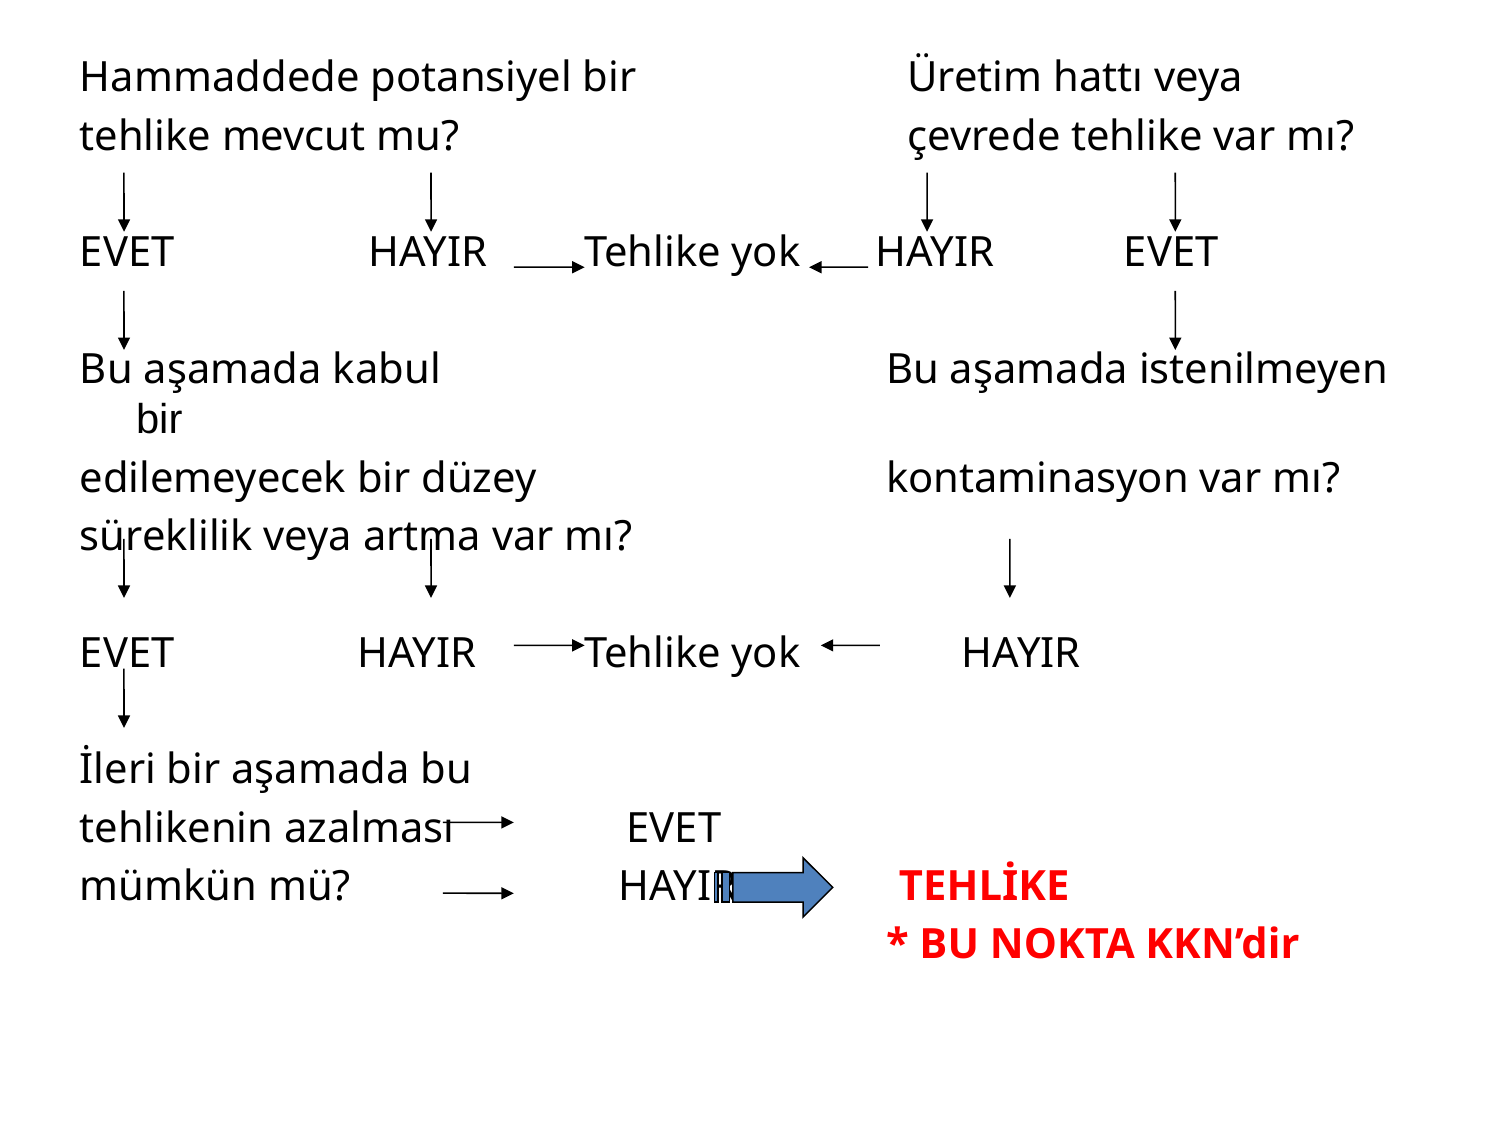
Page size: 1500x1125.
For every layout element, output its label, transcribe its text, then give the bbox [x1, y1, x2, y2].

text_box [424, 538, 438, 598]
text_box [117, 668, 131, 728]
text_box [513, 261, 585, 274]
text_box [809, 261, 869, 274]
text_box [1169, 290, 1182, 350]
text_box [732, 857, 833, 917]
text_box [117, 172, 131, 232]
text_box [442, 816, 514, 829]
text_box [117, 538, 131, 598]
text_box [820, 639, 880, 652]
text_box [1169, 172, 1182, 232]
text_box [424, 172, 438, 232]
list Hammaddede potansiyel bir Üretim hattı veya tehlike mevcut mu? çevrede tehlike var mı? EVET HAYIR Tehlike yok HAYIR EVET Bu aşamada kabul Bu aşamada istenilmeyen bir edilemeyecek bir düzey kontaminasyon var mı? süreklilik veya artma var mı? EVET HAYIR Tehlike yok HAYIR İleri bir aşamada bu tehlikenin azalması EVET mümkün mü? HAYIR TEHLİKE * BU NOKTA KKN’dir [64, 42, 1415, 1035]
text_box [920, 172, 934, 232]
text_box [513, 639, 585, 652]
text_box [1003, 538, 1017, 598]
text_box [721, 872, 730, 903]
text_box [117, 290, 131, 350]
text_box [442, 887, 514, 900]
text_box [714, 872, 719, 903]
